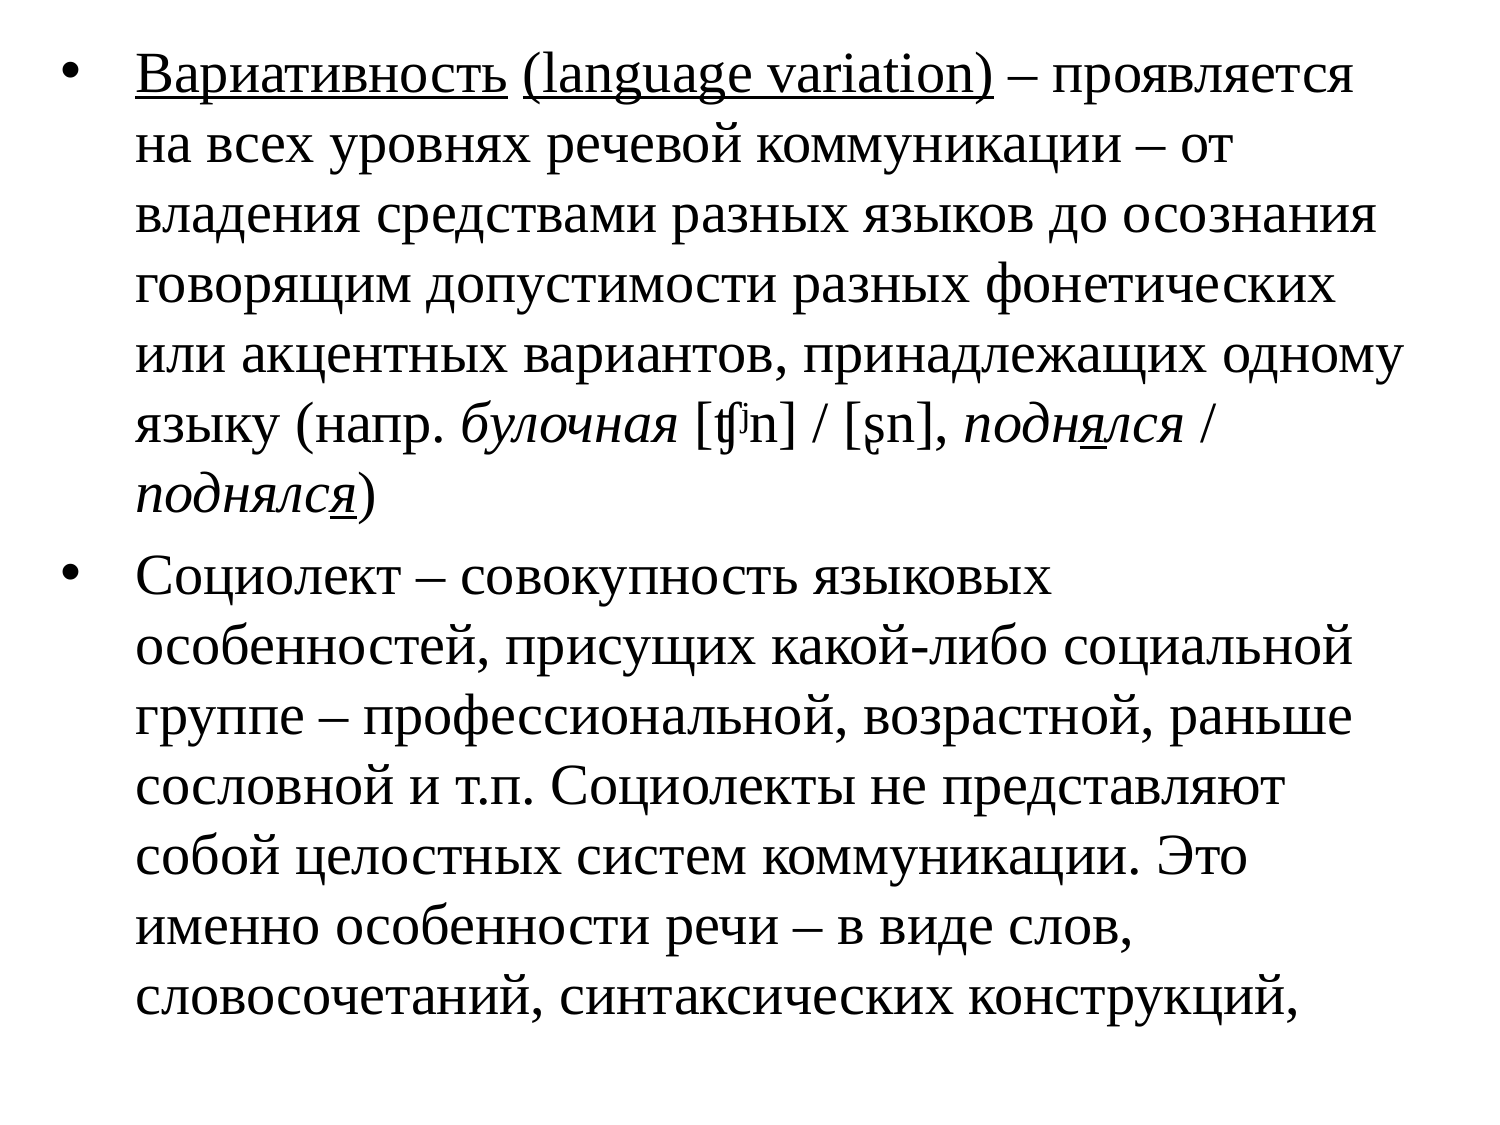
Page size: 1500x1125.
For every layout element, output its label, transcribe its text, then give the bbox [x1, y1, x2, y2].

list Вариативность (language variation) – проявляется на всех уровнях речевой коммуникации – от владения средствами разных языков до осознания говорящим допустимости разных фонетических или акцентных вариантов, принадлежащих одному языку (напр. булочная [ʧʲn] / [ʂn], поднялся / поднялся) Социолект – совокупность языковых особенностей, присущих какой-либо социальной группе – профессиональной, возрастной, раньше сословной и т.п. Социолекты не представляют собой целостных систем коммуникации. Это именно особенности речи – в виде слов, словосочетаний, синтаксических конструкций, [45, 26, 1430, 1093]
